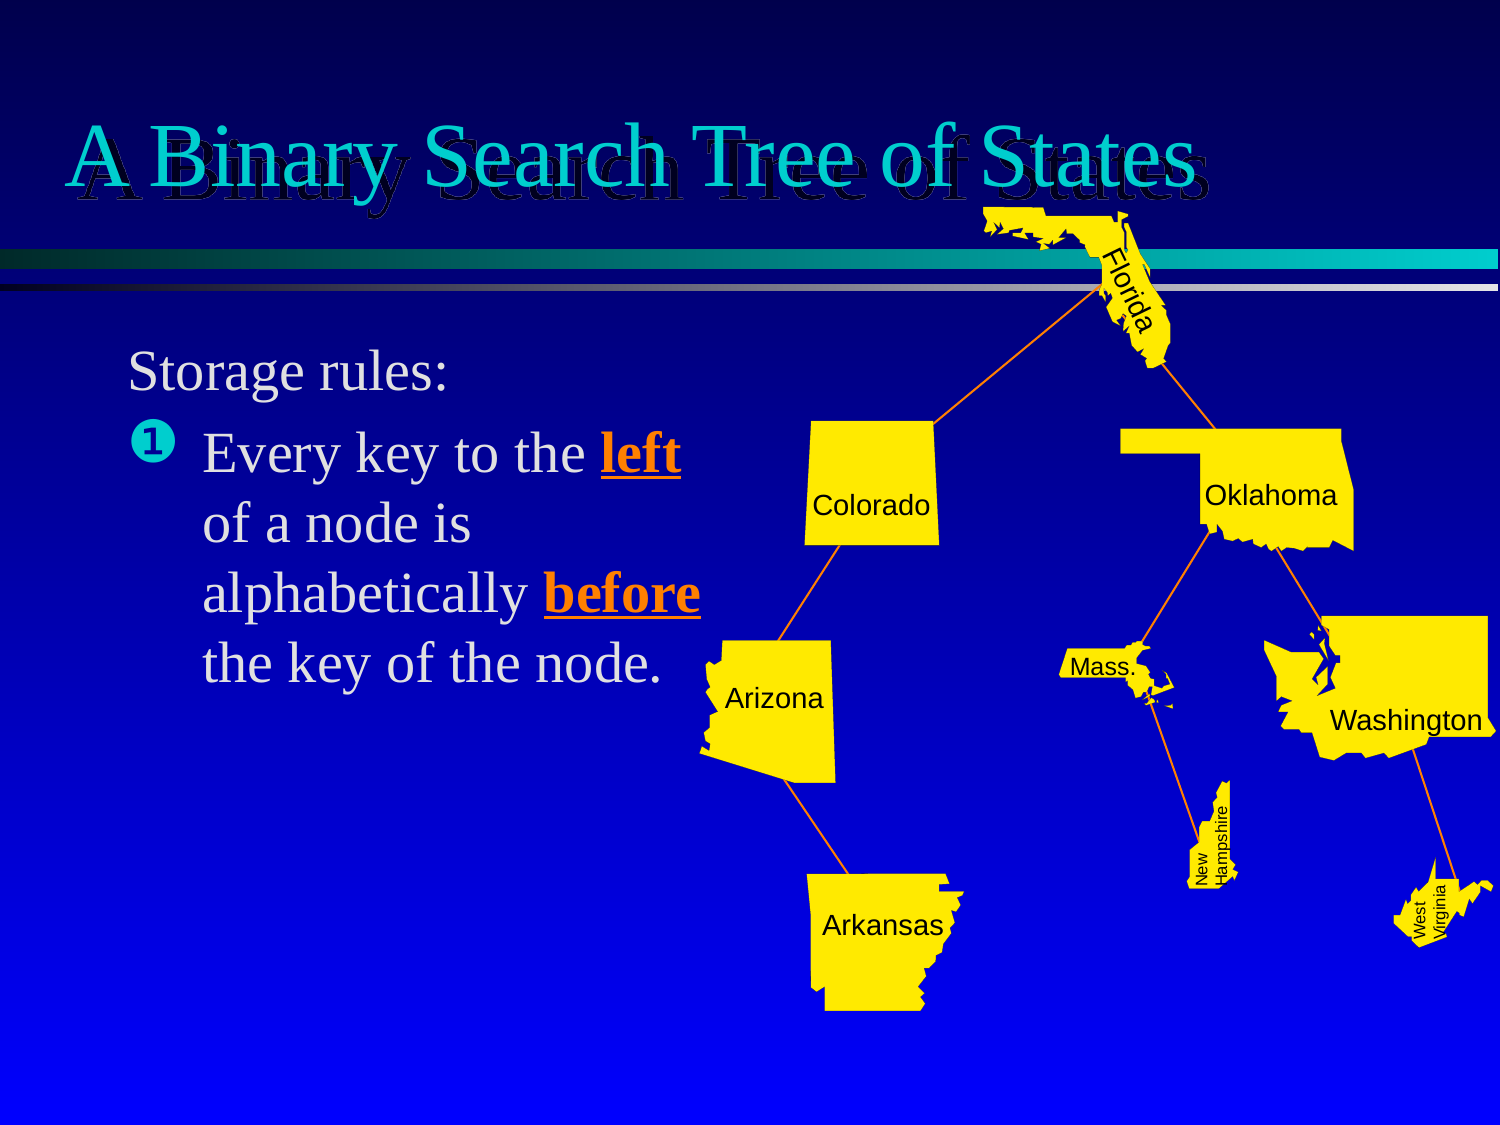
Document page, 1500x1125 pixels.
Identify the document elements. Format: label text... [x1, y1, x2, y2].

text_box New Hampshire [1183, 896, 1238, 902]
picture [802, 419, 946, 548]
title A Binary Search Tree of States [49, 55, 1326, 245]
picture [1057, 637, 1176, 713]
picture [980, 204, 1179, 370]
picture [1262, 608, 1499, 768]
picture [1392, 855, 1499, 949]
list Storage rules: Every key to the left of a node is alphabetically before the key of the node. [111, 324, 738, 1001]
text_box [697, 478, 972, 1014]
picture [1184, 778, 1242, 891]
picture [1118, 422, 1356, 558]
